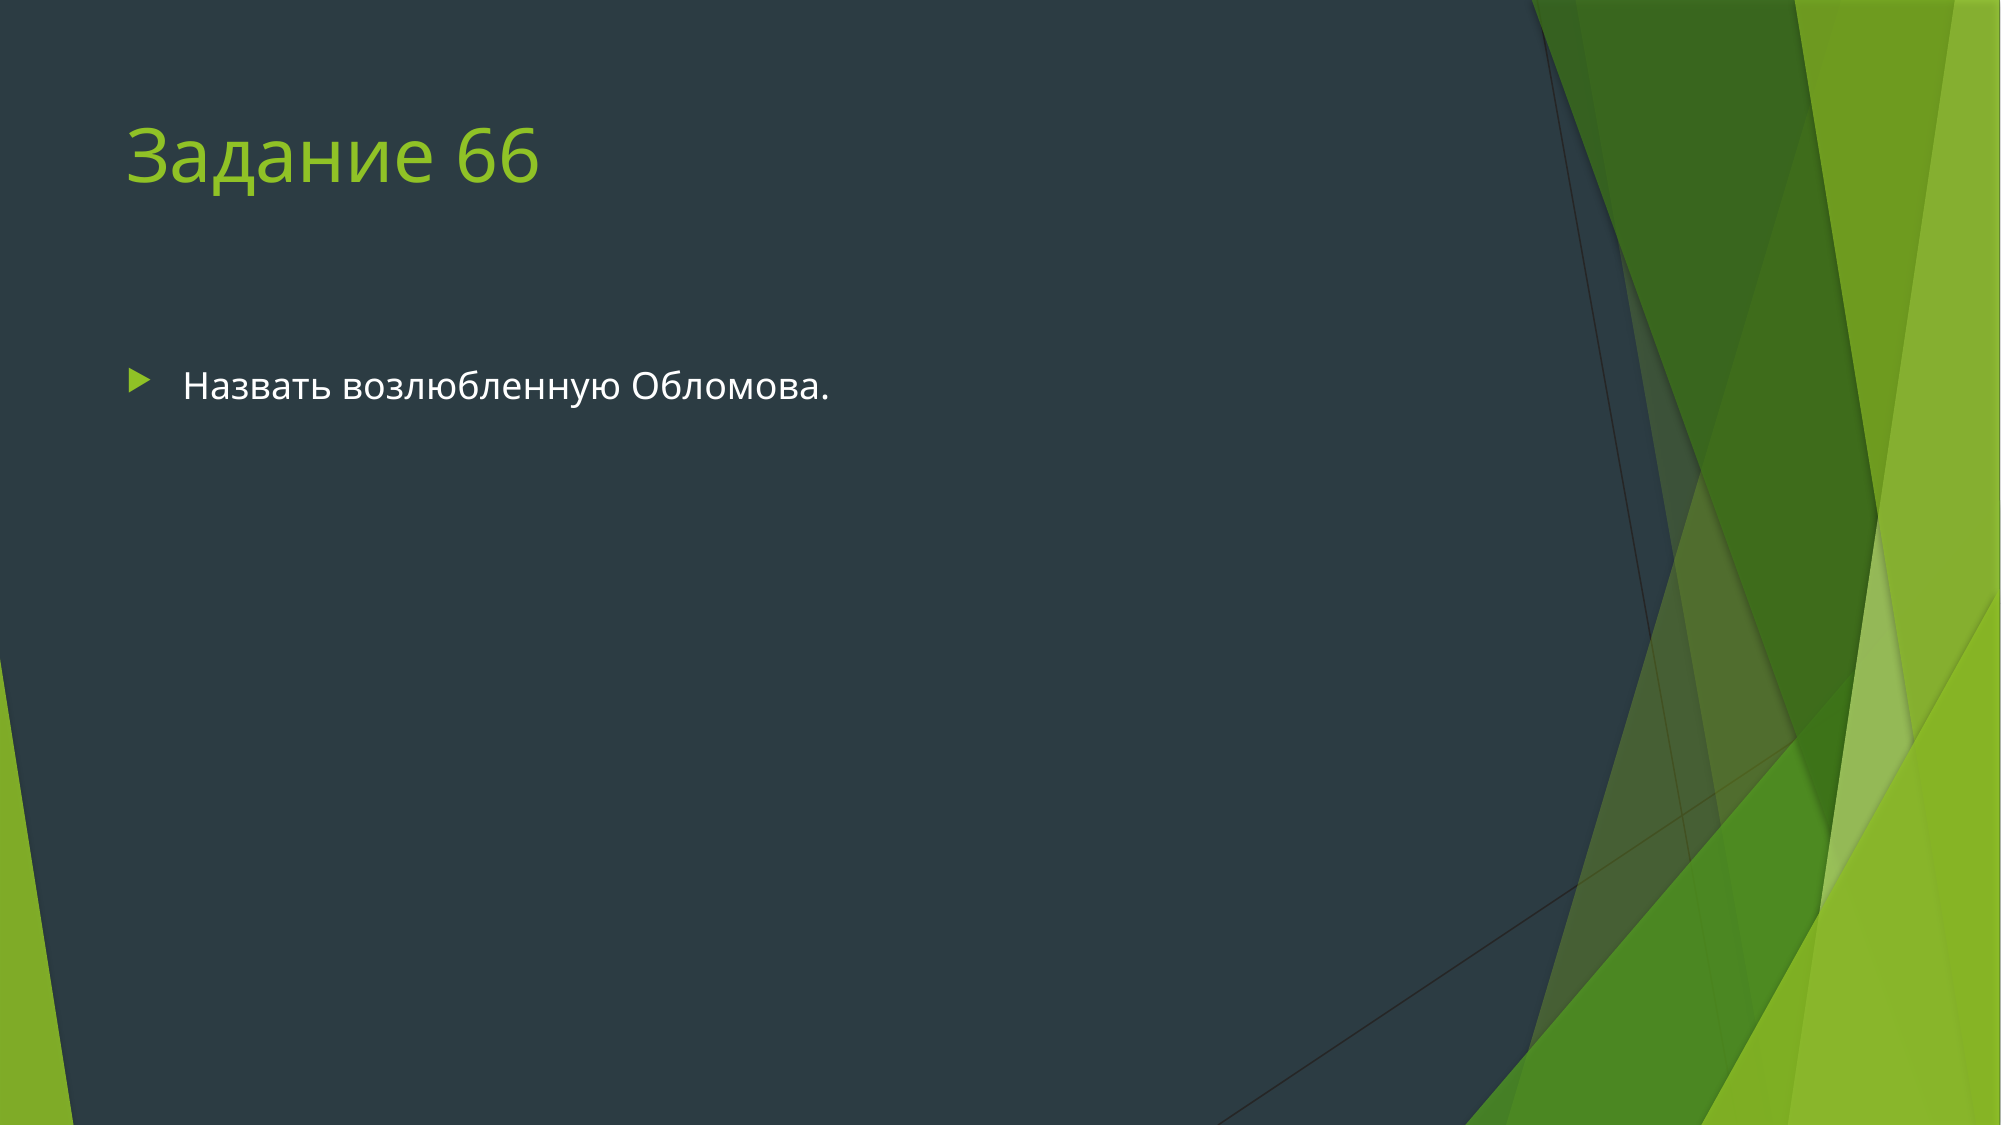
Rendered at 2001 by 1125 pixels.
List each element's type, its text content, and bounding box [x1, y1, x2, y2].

list Назвать возлюбленную Обломова. [111, 354, 1522, 992]
title Задание 66 [111, 99, 1522, 317]
